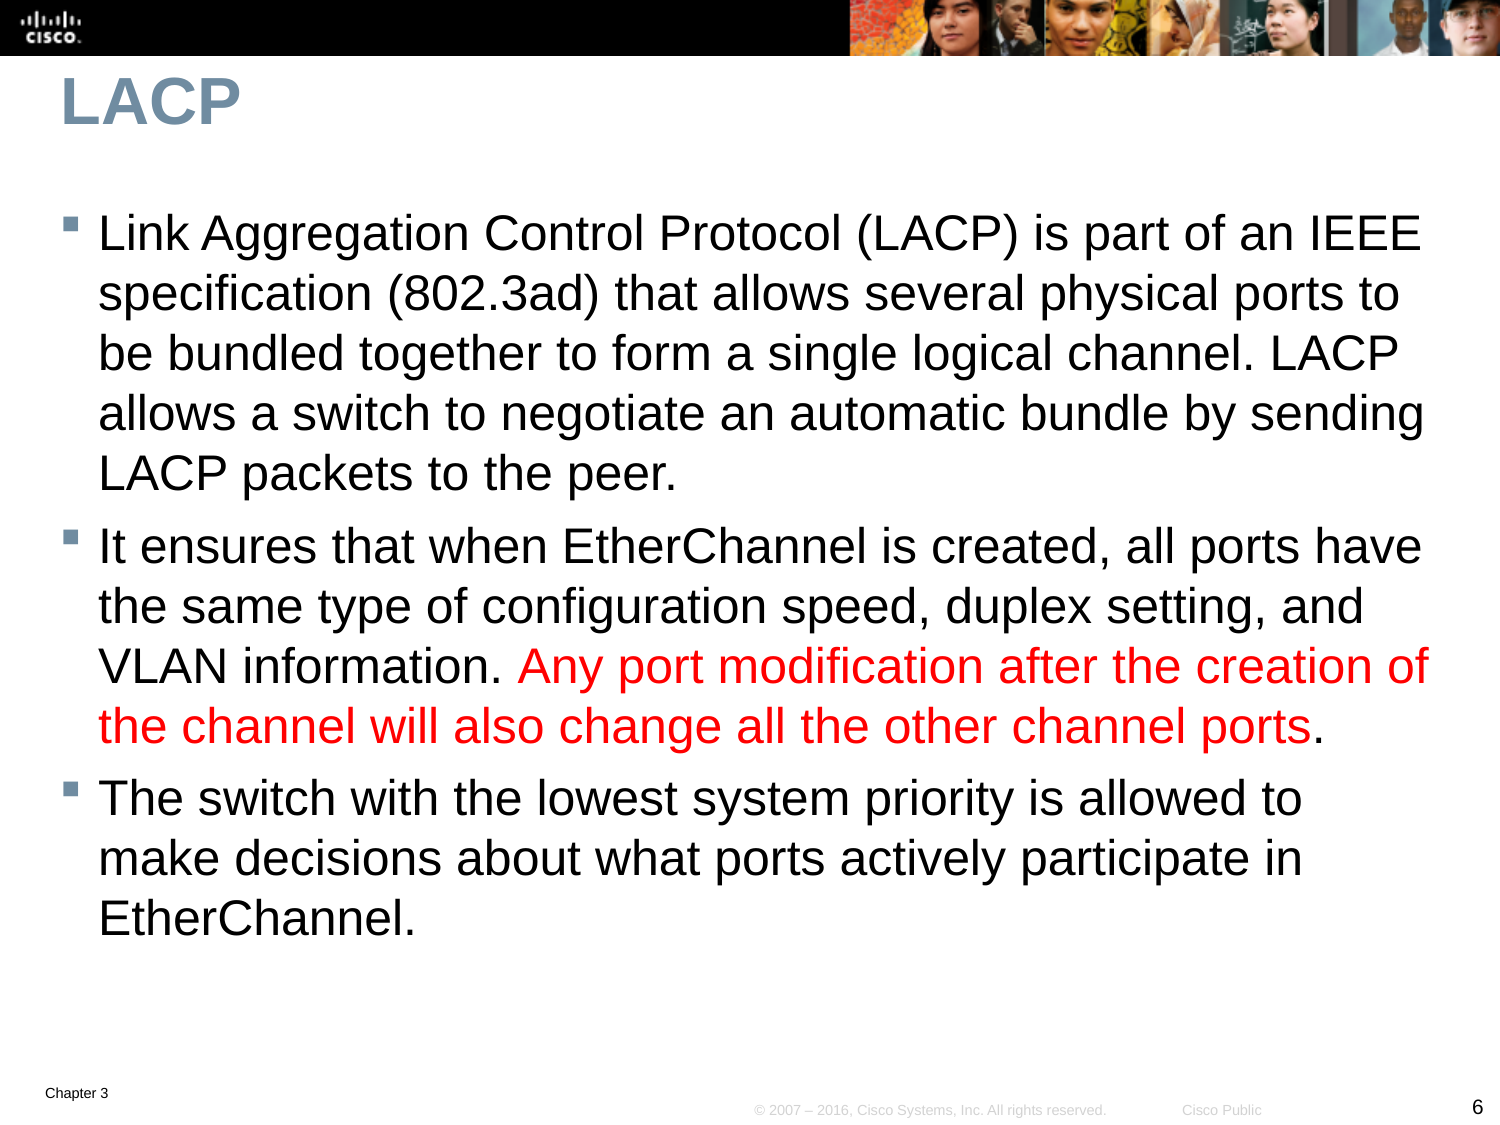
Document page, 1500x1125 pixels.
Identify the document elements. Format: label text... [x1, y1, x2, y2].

picture [0, 0, 1500, 56]
title LACP [45, 59, 1444, 182]
list Link Aggregation Control Protocol (LACP) is part of an IEEE specification (802.3ad) that allows several physical ports to be bundled together to form a single logical channel. LACP allows a switch to negotiate an automatic bundle by sending LACP packets to the peer. It ensures that when EtherChannel is created, all ports have the same type of configuration speed, duplex setting, and VLAN information. Any port modification after the creation of the channel will also change all the other channel ports. The switch with the lowest system priority is allowed to make decisions about what ports actively participate in EtherChannel. [45, 193, 1444, 1037]
